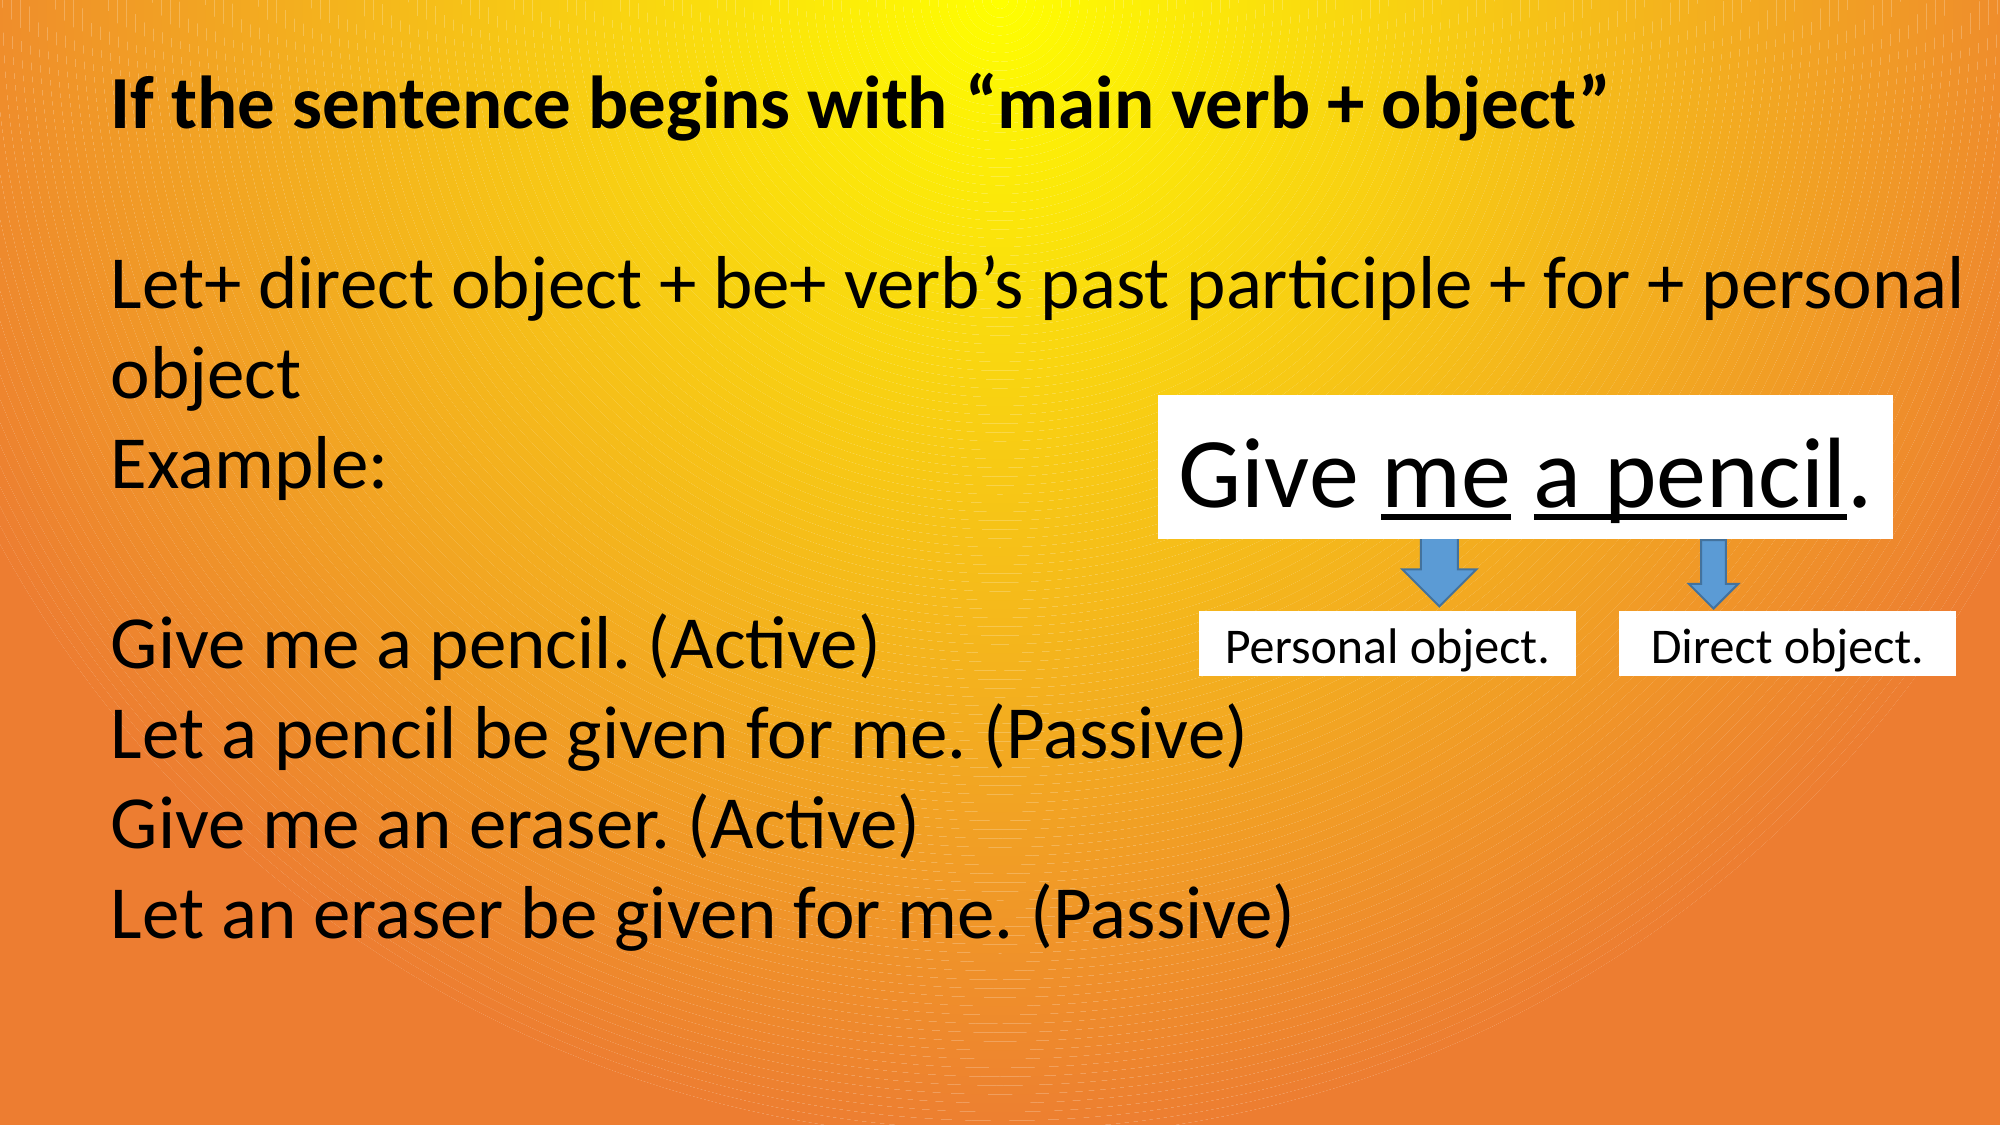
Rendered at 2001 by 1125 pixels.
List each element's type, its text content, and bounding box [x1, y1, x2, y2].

text_box [1399, 539, 1479, 608]
text_box Give me a pencil. [1158, 395, 1893, 539]
text_box If the sentence begins with “main verb + object” Let+ direct object + be+ verb’s past participle + for + personal object Example: Give me a pencil. (Active) Let a pencil be given for me. (Passive) Give me an eraser. (Active) Let an eraser be given for me. (Passive) [96, 45, 2000, 961]
text_box Direct object. [1619, 611, 1956, 676]
text_box [1686, 539, 1741, 611]
text_box Personal object. [1199, 611, 1576, 676]
